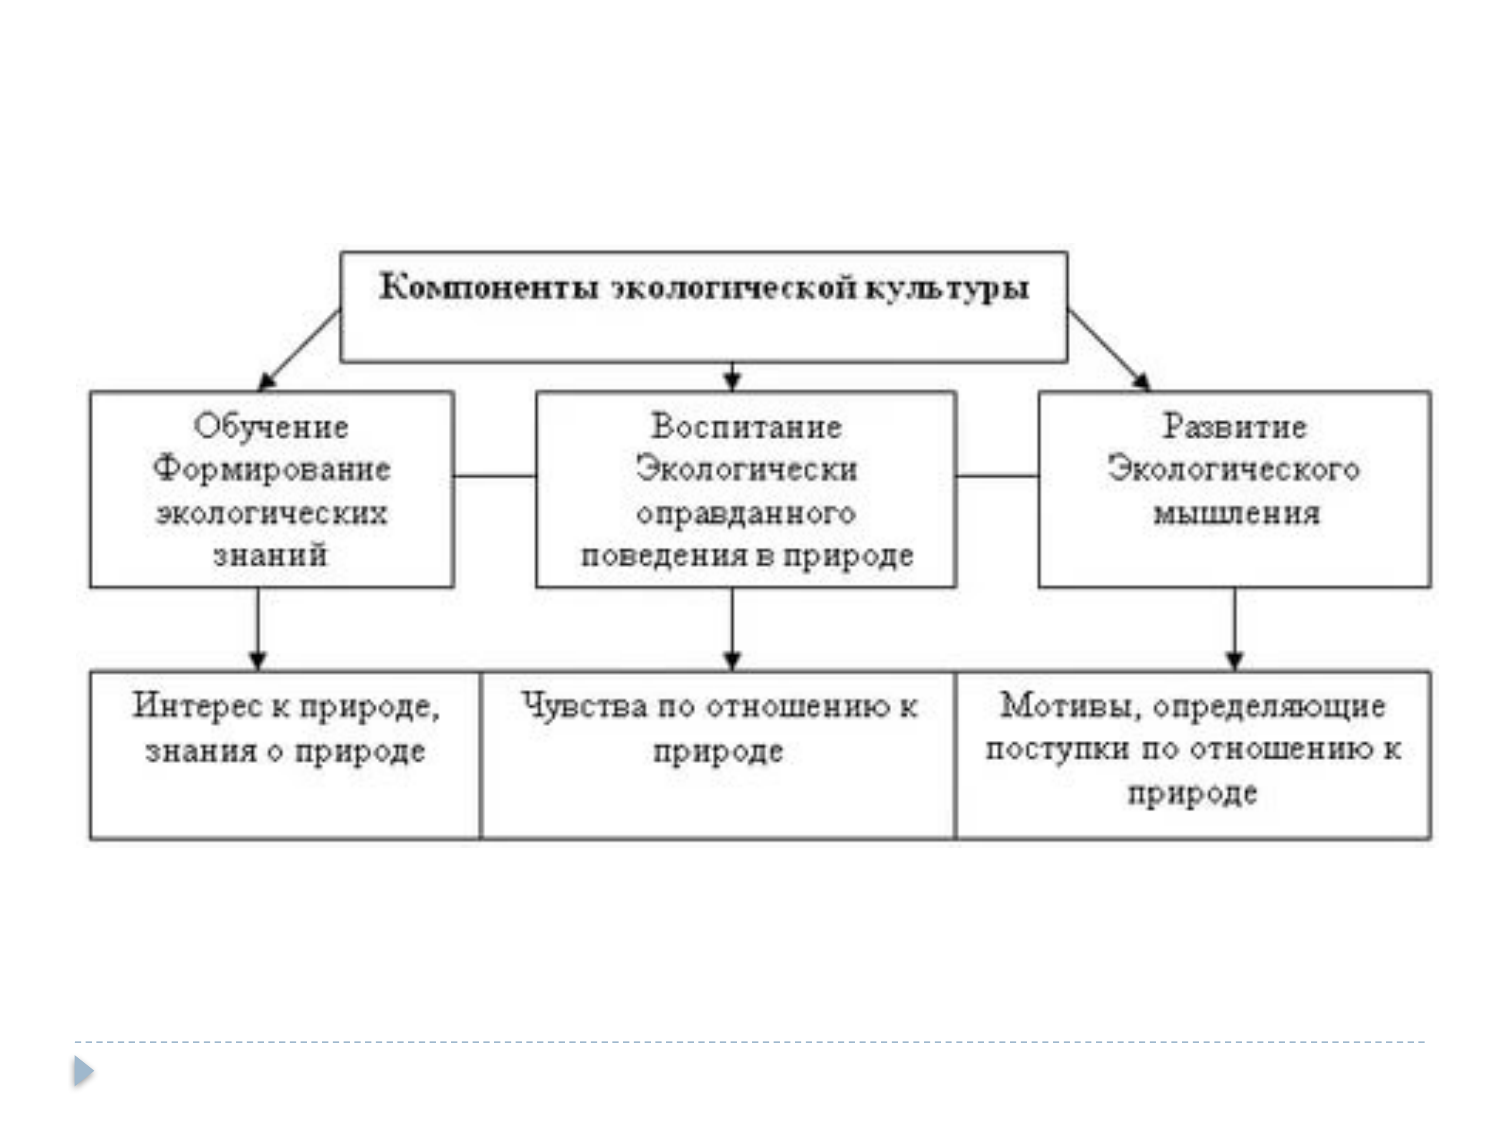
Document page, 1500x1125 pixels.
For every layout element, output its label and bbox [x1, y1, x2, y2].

picture [76, 243, 1440, 849]
